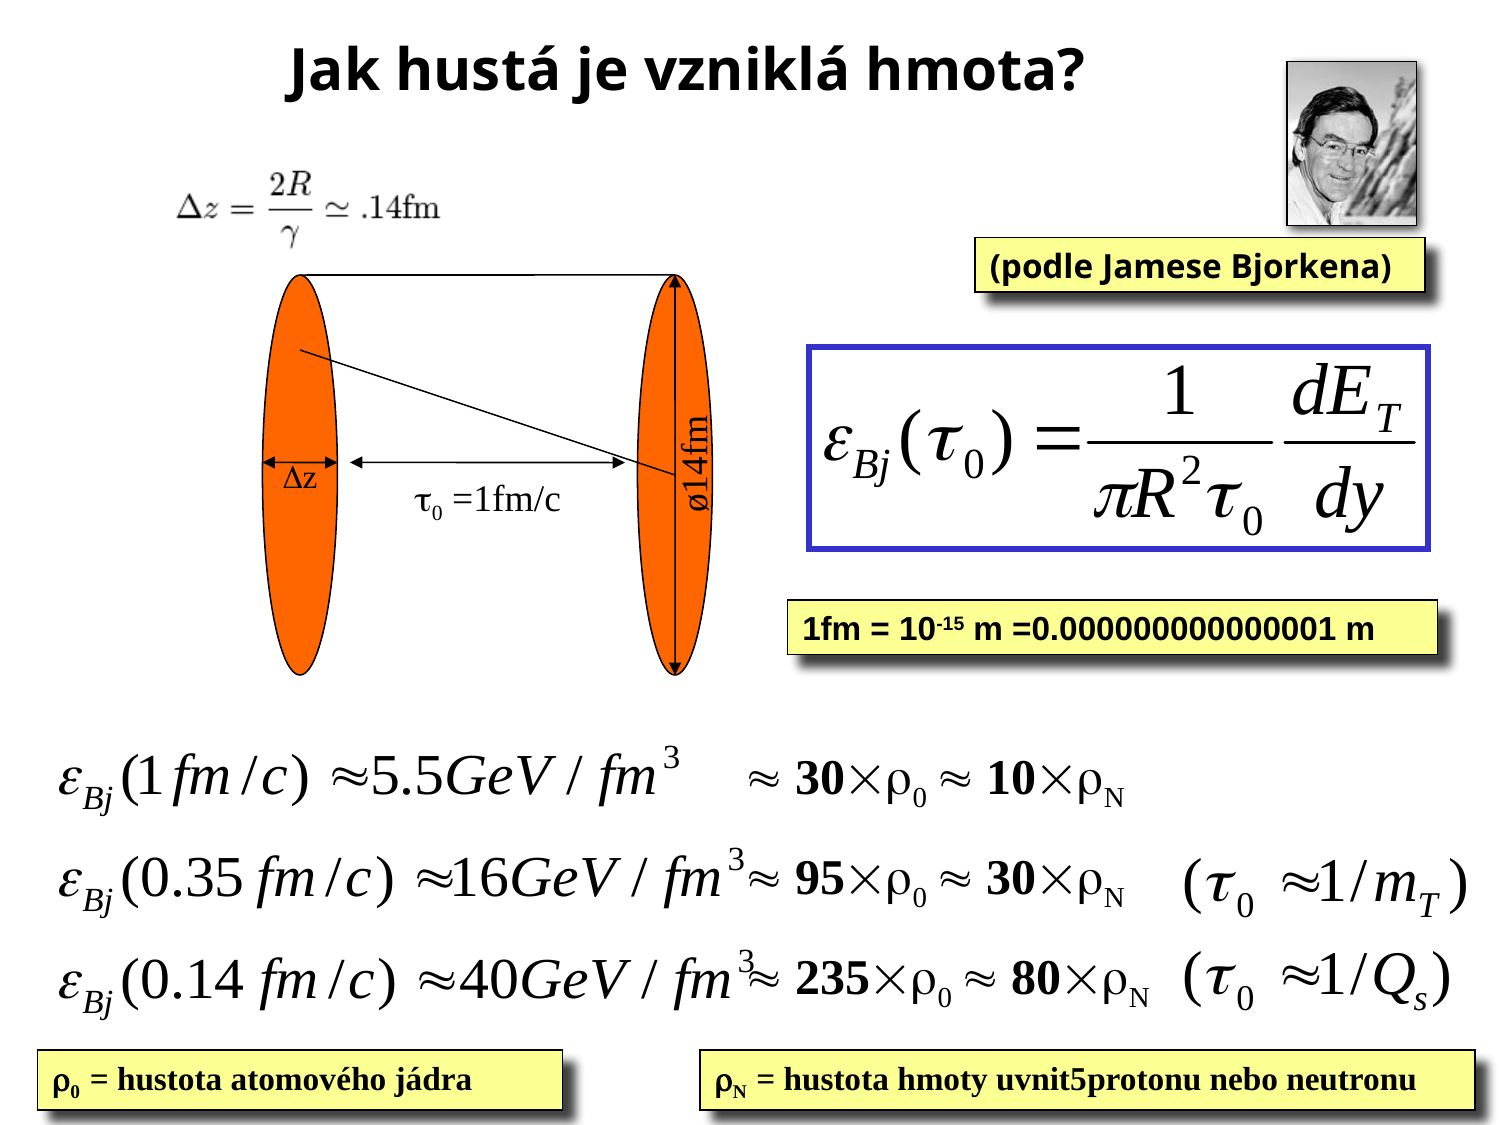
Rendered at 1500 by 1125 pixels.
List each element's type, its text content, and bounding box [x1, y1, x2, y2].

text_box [49, 737, 763, 1028]
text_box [1174, 849, 1476, 1016]
picture [149, 162, 463, 264]
text_box N = hustota hmoty uvnit5protonu nebo neutronu [699, 1050, 1475, 1111]
text_box  950  30N [766, 837, 1140, 921]
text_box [812, 349, 1426, 547]
text_box  300  10N [763, 737, 1140, 821]
text_box [676, 275, 710, 400]
text_box [262, 456, 338, 469]
text_box 0 = hustota atomového jádra [37, 1050, 563, 1111]
text_box Jak hustá je vzniklá hmota? [275, 24, 1288, 110]
text_box 1fm = 10-15 m =0.000000000000001 m [787, 599, 1438, 655]
text_box [676, 538, 711, 675]
text_box ø14fm [662, 399, 723, 538]
text_box [668, 538, 682, 674]
text_box [637, 284, 674, 469]
text_box [349, 456, 625, 469]
text_box 0 =1fm/c [400, 466, 577, 533]
text_box (podle Jamese Bjorkena) [974, 237, 1425, 293]
text_box [668, 276, 682, 400]
picture [1287, 62, 1416, 226]
text_box z [262, 275, 338, 462]
text_box  2350  80N [766, 937, 1165, 1021]
text_box [637, 464, 674, 674]
text_box z [262, 463, 338, 675]
